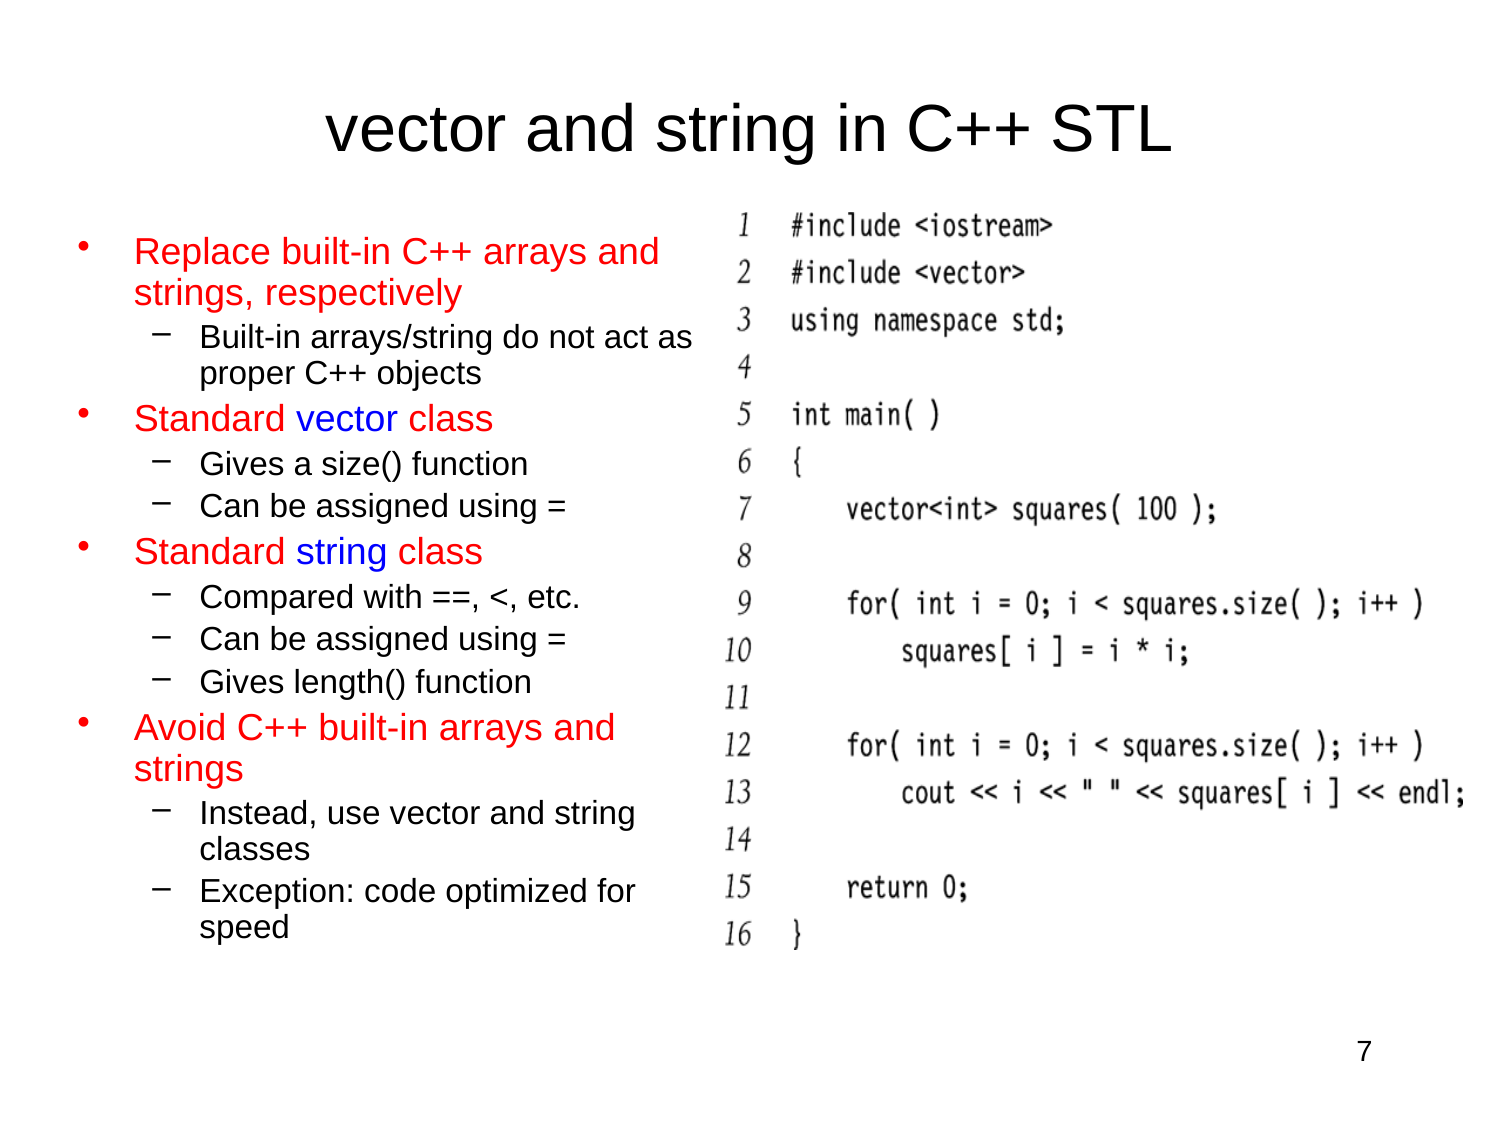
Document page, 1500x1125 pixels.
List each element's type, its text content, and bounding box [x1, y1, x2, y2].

list Replace built-in C++ arrays and strings, respectively Built-in arrays/string do not act as proper C++ objects Standard vector class Gives a size() function Can be assigned using = Standard string class Compared with ==, <, etc. Can be assigned using = Gives length() function Avoid C++ built-in arrays and strings Instead, use vector and string classes Exception: code optimized for speed [62, 224, 740, 1000]
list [724, 212, 1463, 951]
slide_number 7 [1074, 1024, 1388, 1101]
title vector and string in C++ STL [112, 62, 1388, 188]
